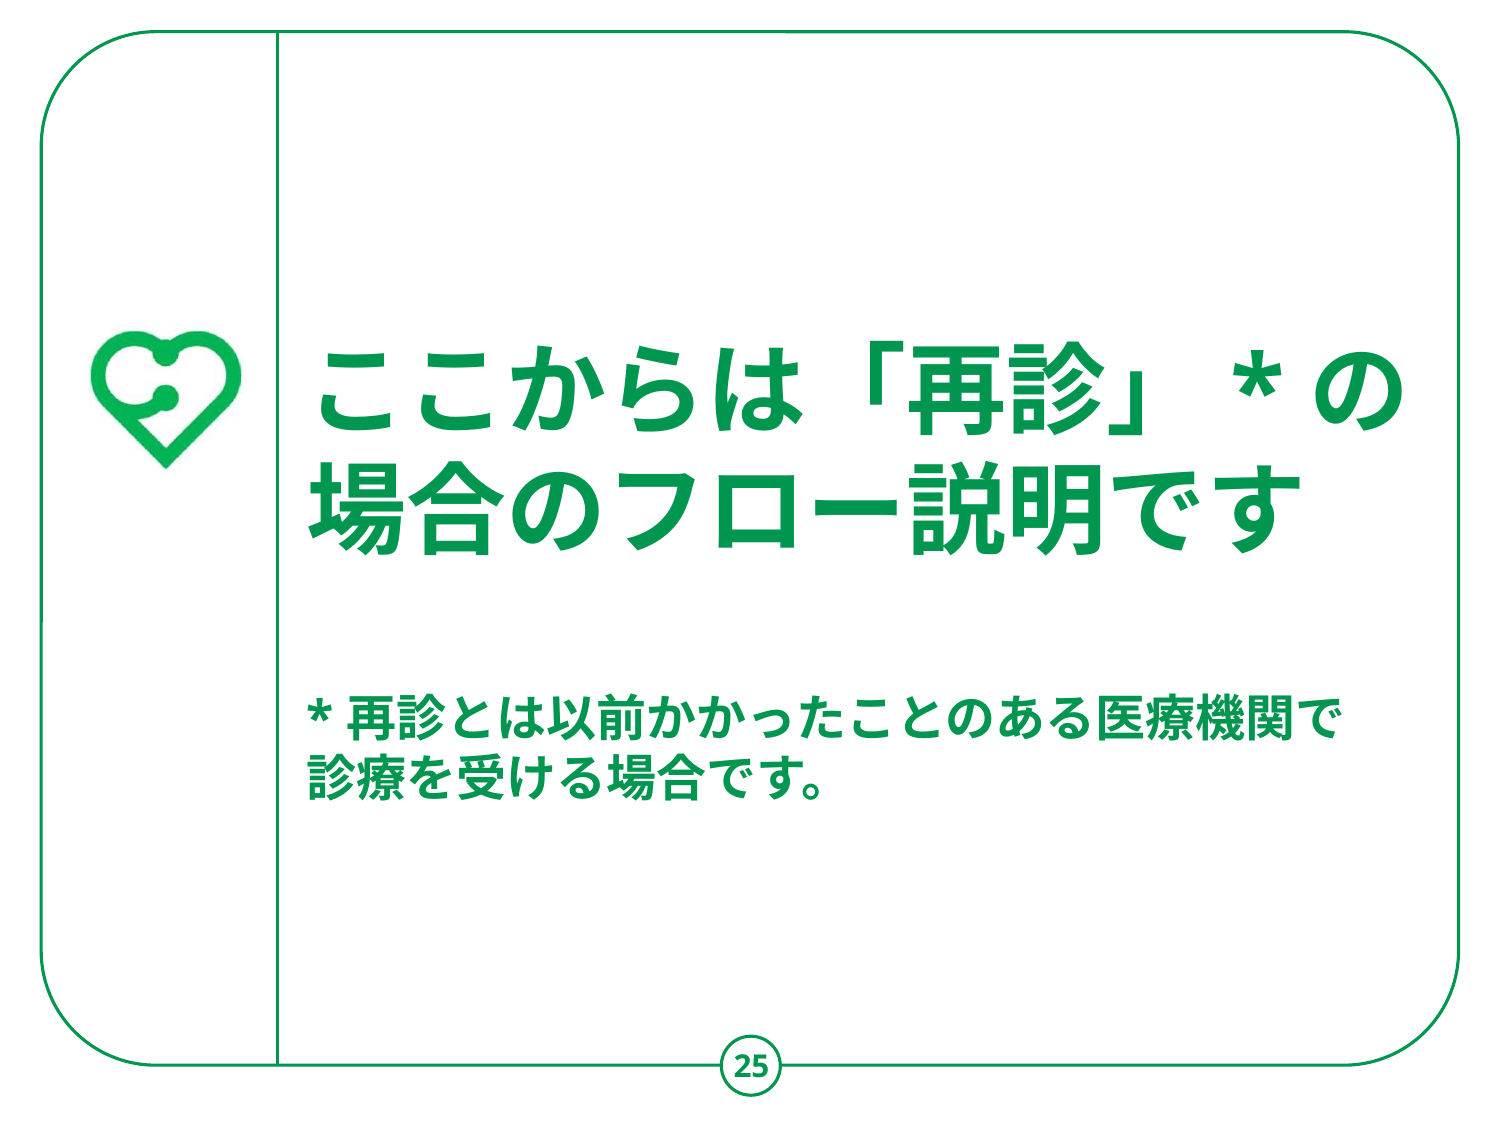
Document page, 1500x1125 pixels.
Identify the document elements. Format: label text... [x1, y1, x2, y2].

text_box [87, 324, 244, 473]
text_box ここからは「再診」*の 場合のフロー説明です *再診とは以前かかったことのある医療機関で 診療を受ける場合です。 [291, 318, 1438, 1054]
